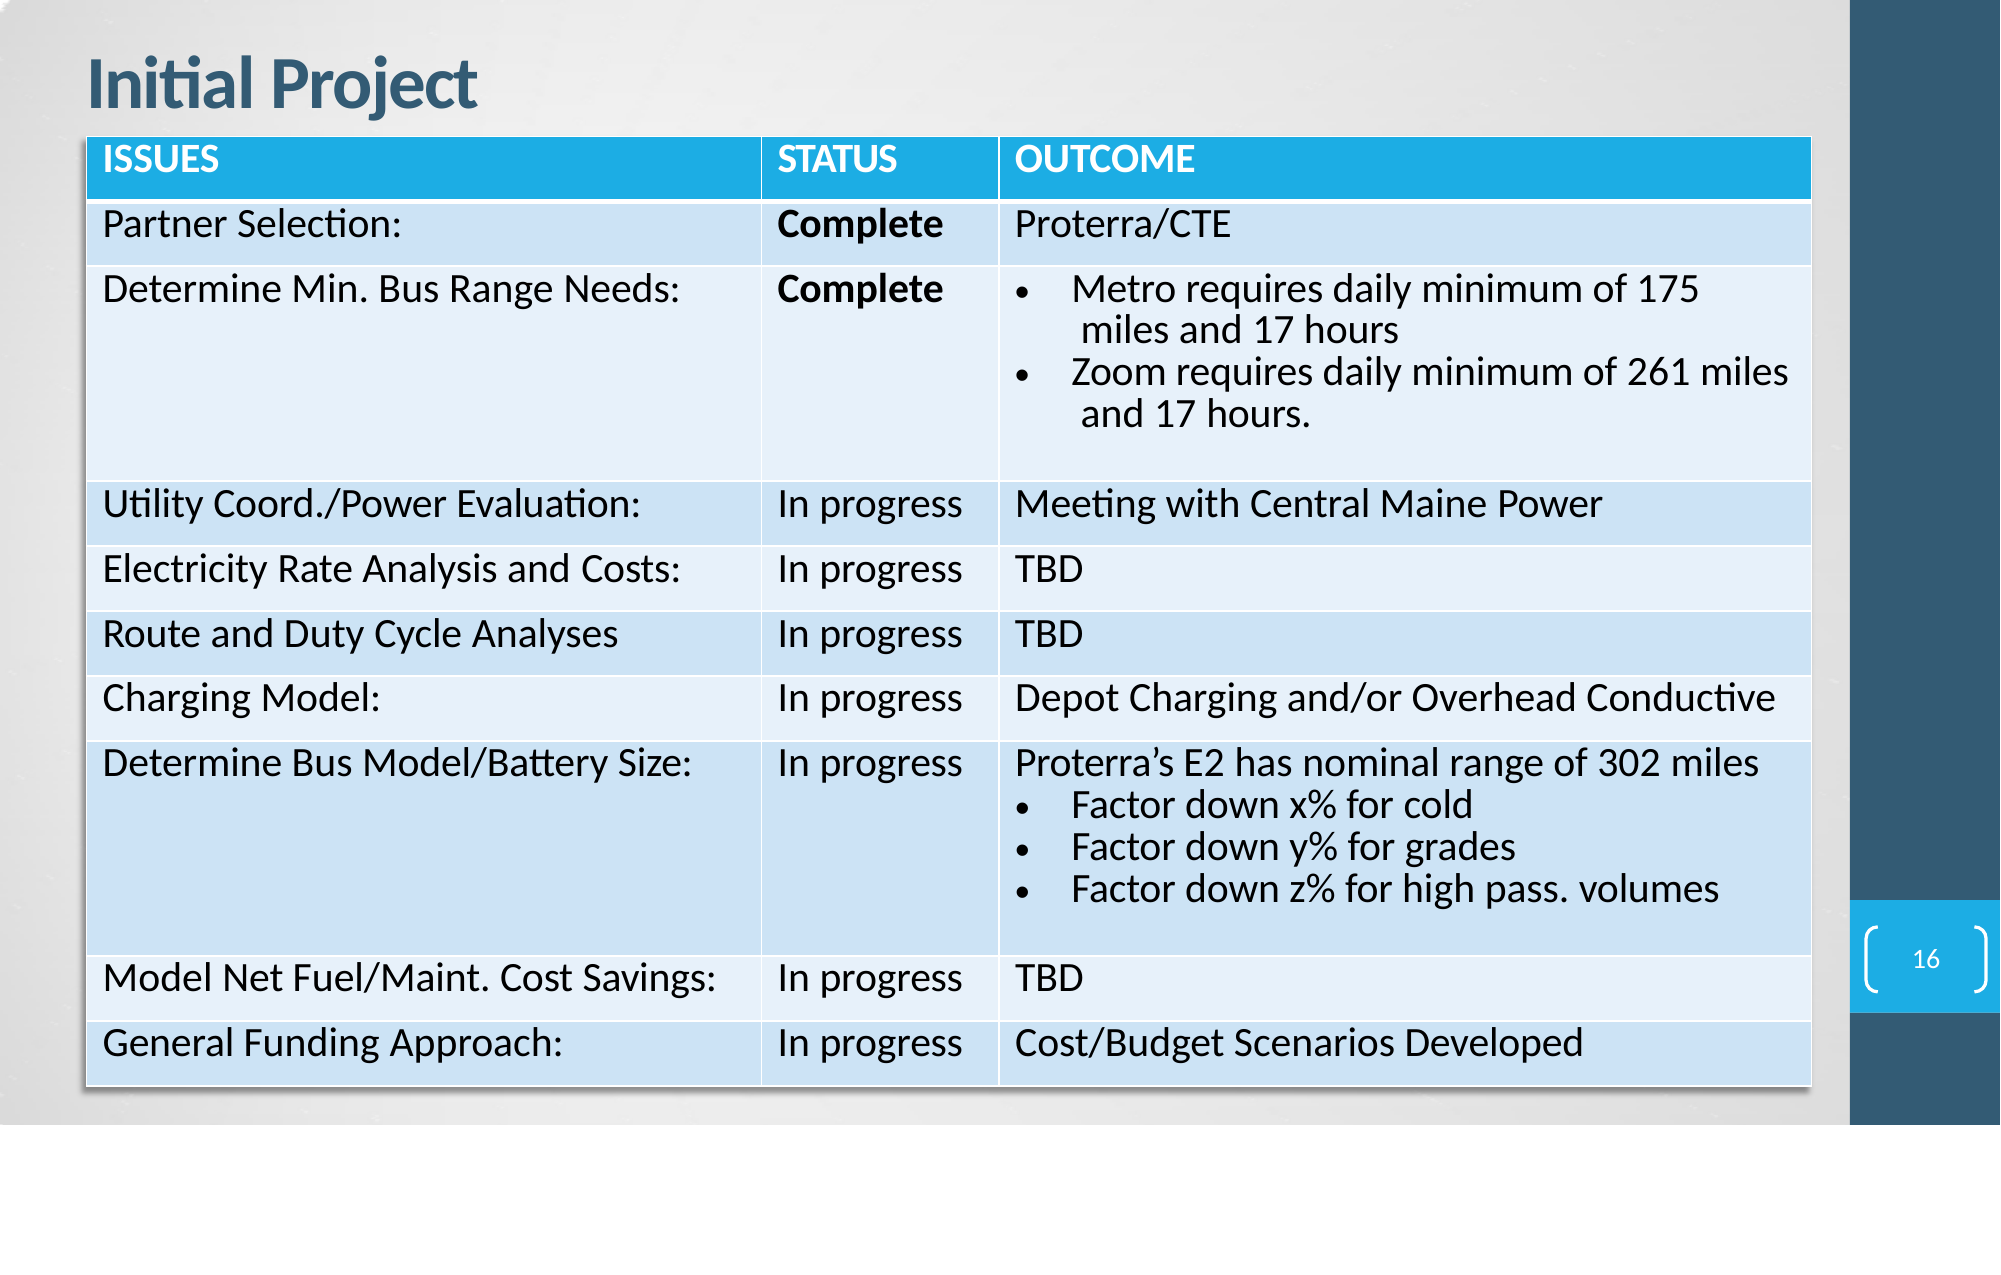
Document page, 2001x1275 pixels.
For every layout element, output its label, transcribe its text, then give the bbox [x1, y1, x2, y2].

table_cell Complete [762, 267, 998, 480]
table_cell TBD [1000, 957, 1811, 1020]
table_cell Determine Bus Model/Battery Size: [87, 742, 761, 955]
table_cell TBD [1000, 612, 1811, 675]
text_box [1974, 974, 1987, 992]
table_cell TBD [1000, 547, 1811, 610]
table_cell In progress [762, 547, 998, 610]
table_cell Partner Selection: [87, 204, 761, 265]
text_box [1974, 926, 1986, 938]
table_cell Cost/Budget Scenarios Developed [1000, 1022, 1811, 1085]
table_cell Determine Min. Bus Range Needs: [87, 267, 761, 480]
text_box 16 [1849, 938, 2000, 974]
text_box [1866, 926, 1878, 938]
text_box [73, 132, 1821, 1103]
table_cell In progress [762, 957, 998, 1020]
table_cell Utility Coord./Power Evaluation: [87, 482, 761, 545]
title Initial Project Scoping [84, 31, 716, 132]
table_cell In progress [762, 677, 998, 740]
table_cell Meeting with Central Maine Power [1000, 482, 1811, 545]
table_cell Electricity Rate Analysis and Costs: [87, 547, 761, 610]
table_header STATUS [762, 137, 998, 199]
picture [0, 0, 1849, 1125]
table_cell Depot Charging and/or Overhead Conductive [1000, 677, 1811, 740]
table_cell In progress [762, 742, 998, 955]
table_cell Route and Duty Cycle Analyses [87, 612, 761, 675]
table_cell Proterra/CTE [1000, 204, 1811, 265]
table_cell Charging Model: [87, 677, 761, 740]
table_cell General Funding Approach: [87, 1022, 761, 1085]
table_header ISSUES [87, 137, 761, 199]
table_cell In progress [762, 1022, 998, 1085]
table_cell In progress [762, 612, 998, 675]
table_cell Model Net Fuel/Maint. Cost Savings: [87, 957, 761, 1020]
table_cell Metro requires daily minimum of 175 miles and 17 hours Zoom requires daily minimum of 261 miles and 17 hours. [1000, 267, 1811, 480]
table_header OUTCOME [1000, 137, 1811, 199]
table_cell Complete [762, 204, 998, 265]
text_box [1866, 974, 1878, 992]
table_cell Proterra’s E2 has nominal range of 302 miles Factor down x% for cold Factor down y% for grades Factor down z% for high pass. volumes [1000, 742, 1811, 955]
table_cell In progress [762, 482, 998, 545]
